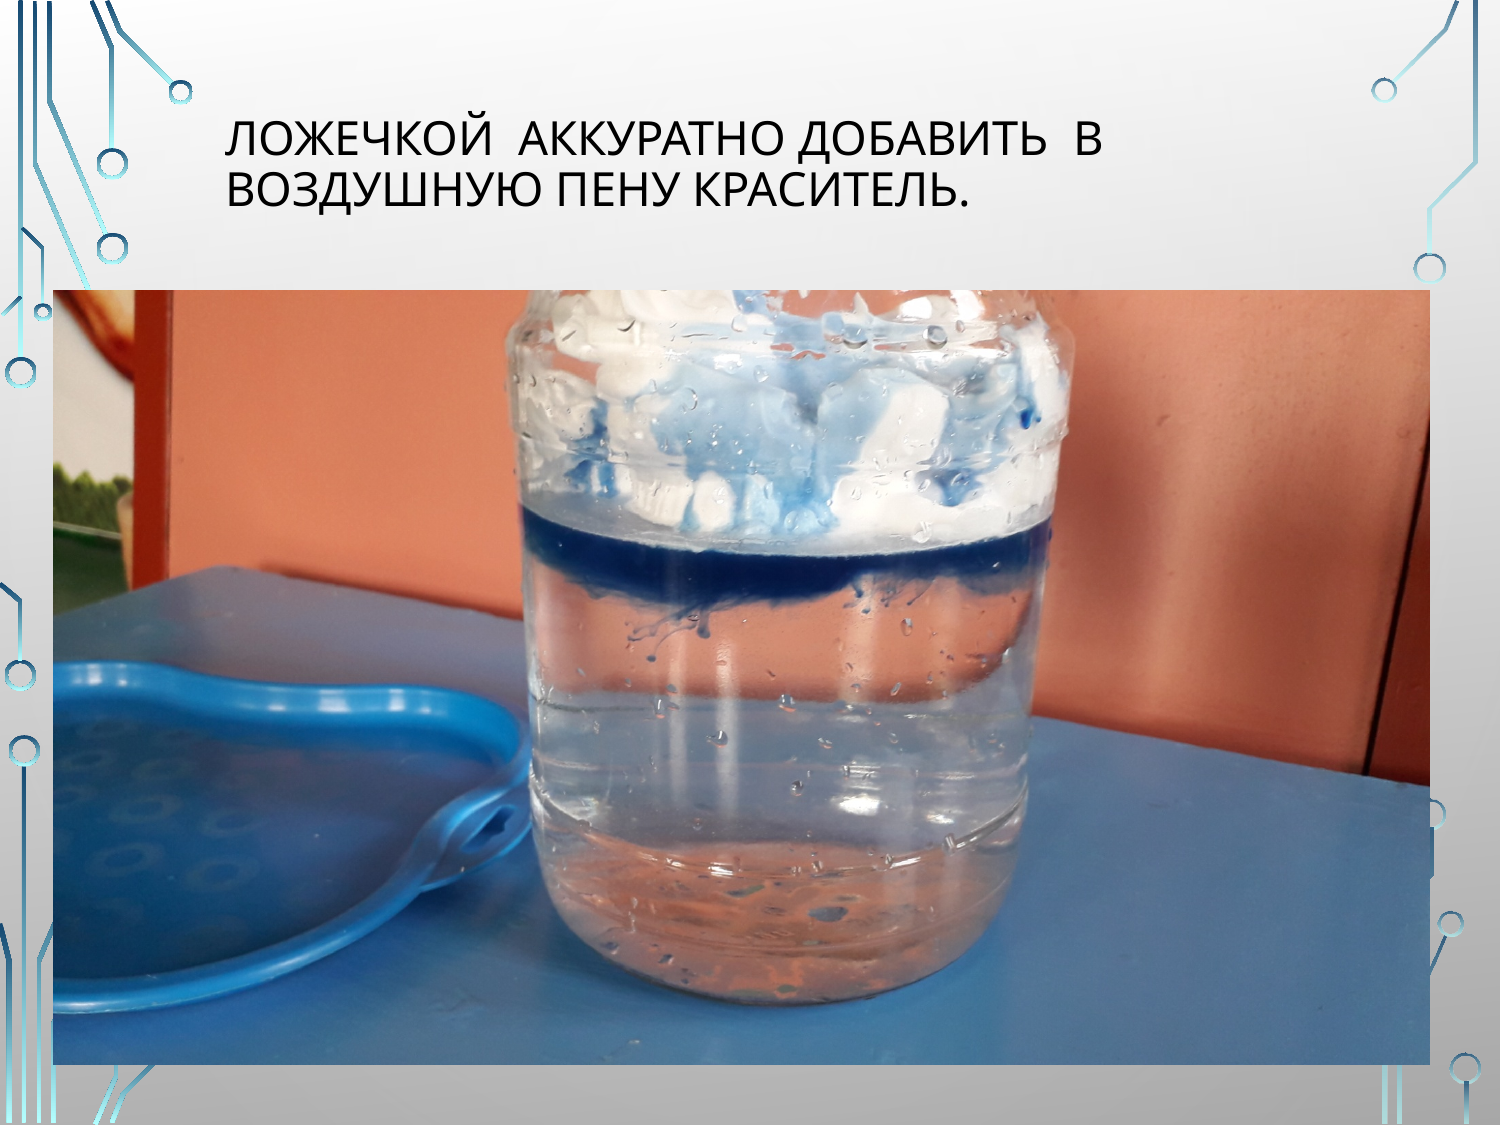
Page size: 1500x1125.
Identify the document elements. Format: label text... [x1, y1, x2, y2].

picture [52, 290, 1430, 1066]
title Ложечкой аккуратно добавить в воздушную пену краситель. [210, 47, 1430, 290]
